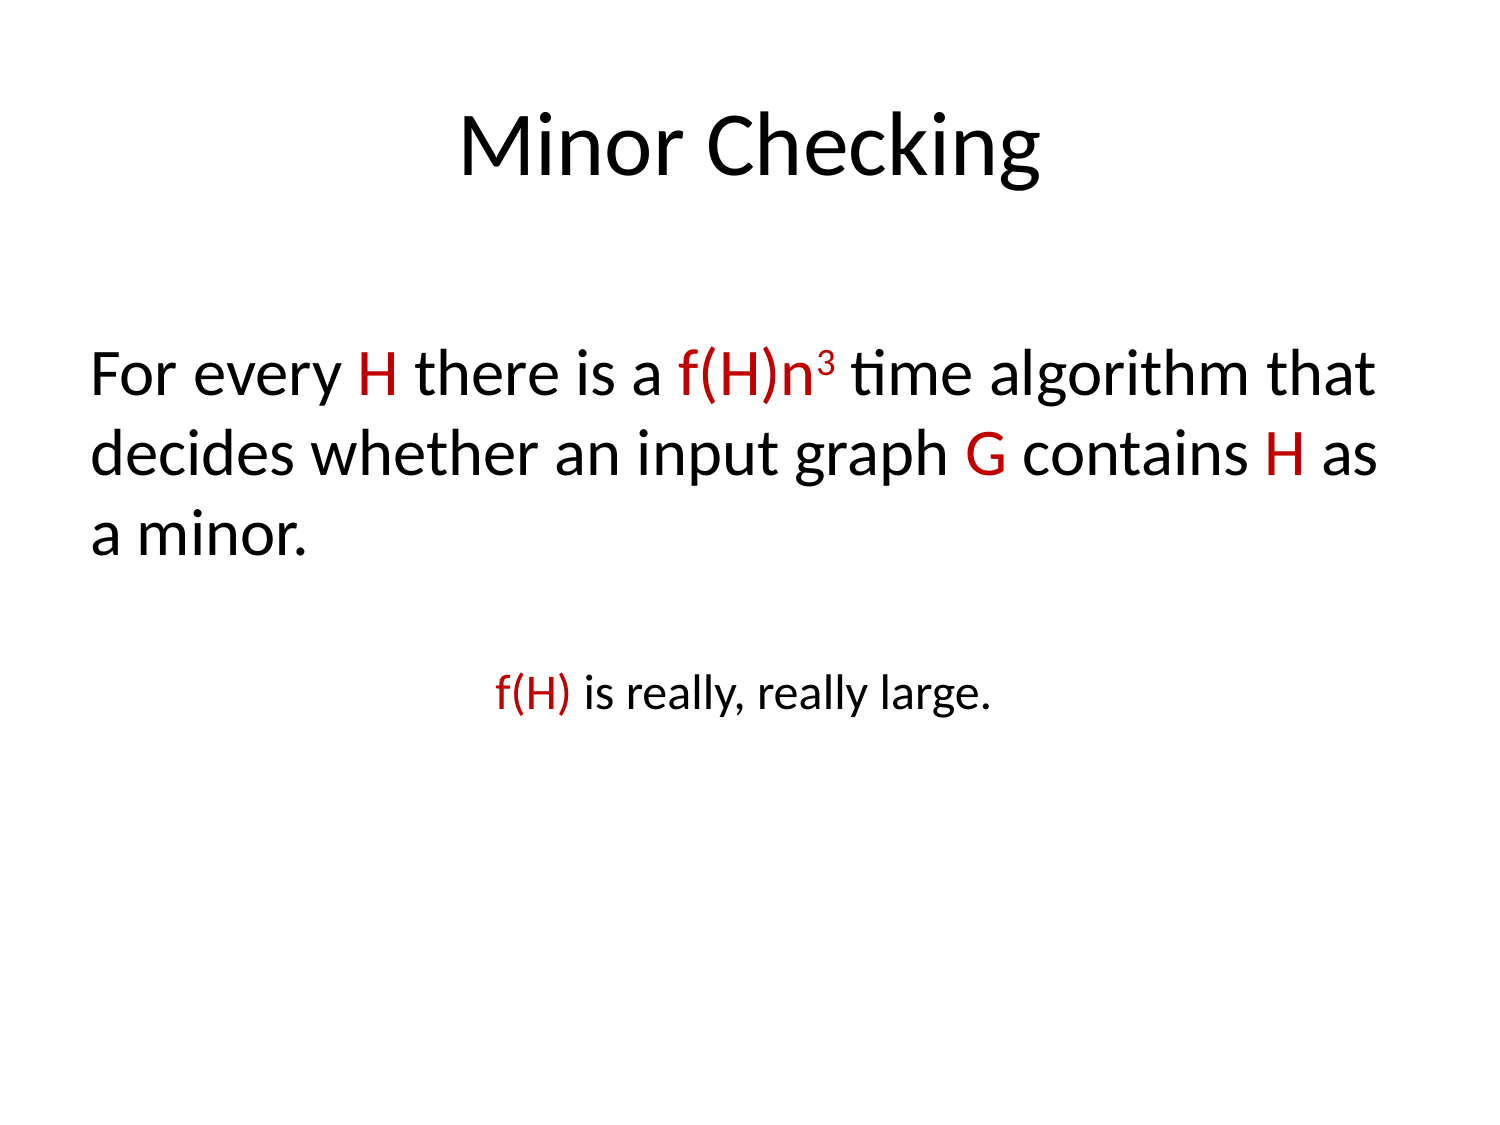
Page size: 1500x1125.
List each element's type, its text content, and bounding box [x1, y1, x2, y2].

list For every H there is a f(H)n3 time algorithm that decides whether an input graph G contains H as a minor. [75, 321, 1425, 657]
text_box f(H) is really, really large. [480, 652, 1008, 727]
title Minor Checking [75, 45, 1425, 233]
